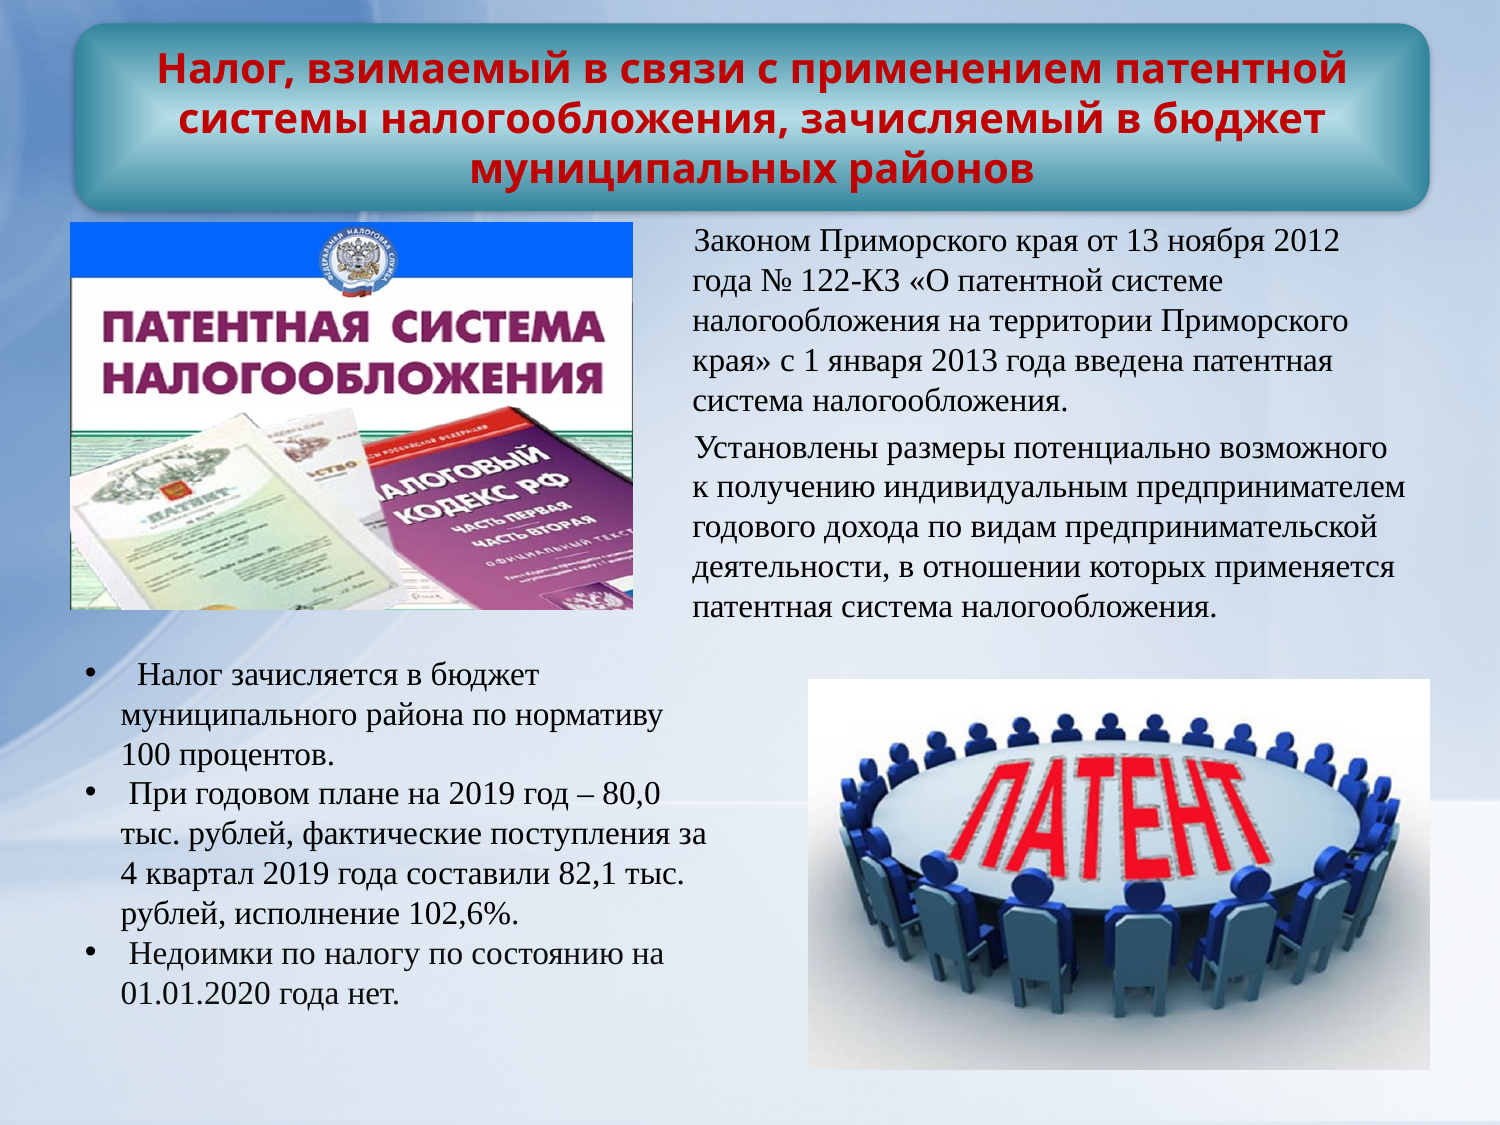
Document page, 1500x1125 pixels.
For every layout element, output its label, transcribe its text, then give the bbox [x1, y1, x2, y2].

picture [0, 0, 1500, 1125]
text_box Налог зачисляется в бюджет муниципального района по нормативу 100 процентов. При годовом плане на 2019 год – 80,0 тыс. рублей, фактические поступления за 4 квартал 2019 года составили 82,1 тыс. рублей, исполнение 102,6%. Недоимки по налогу по состоянию на 01.01.2020 года нет. [70, 644, 727, 1019]
list Законом Приморского края от 13 ноября 2012 года № 122-КЗ «О патентной системе налогообложения на территории Приморского края» с 1 января 2013 года введена патентная система налогообложения. Установлены размеры потенциально возможного к получению индивидуальным предпринимателем годового дохода по видам предпринимательской деятельности, в отношении которых применяется патентная система налогообложения. [620, 210, 1426, 676]
text_box Налог, взимаемый в связи с применением патентной системы налогообложения, зачисляемый в бюджет муниципальных районов [75, 23, 1430, 211]
